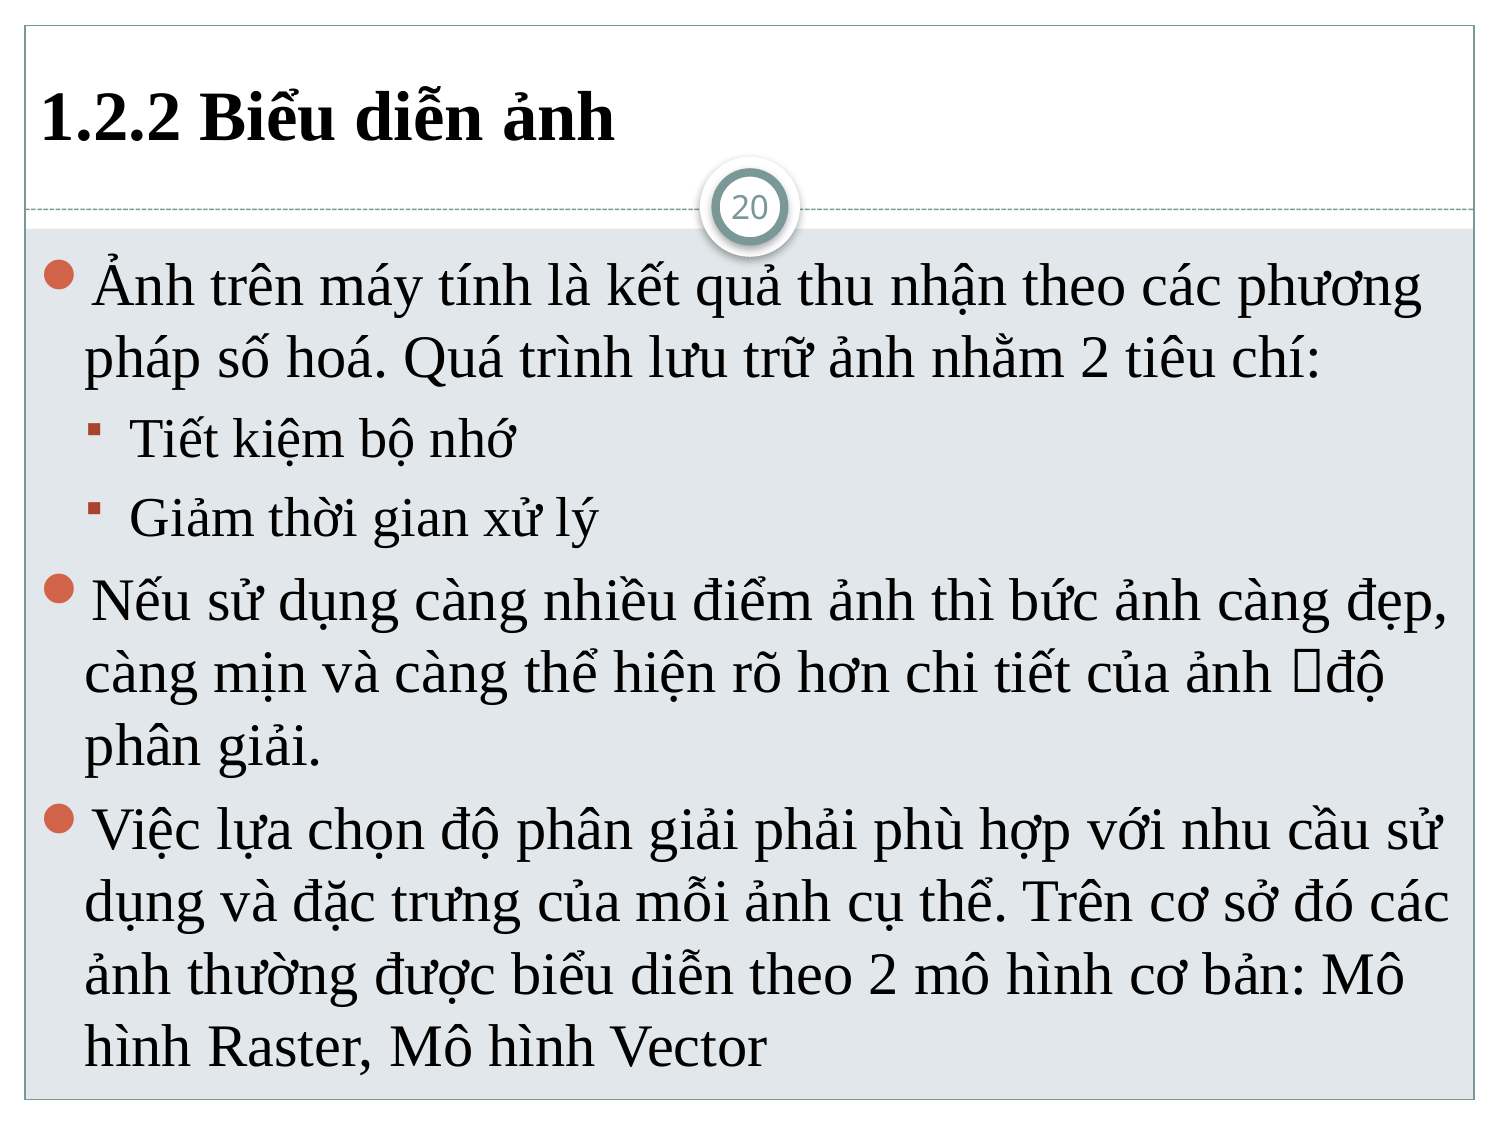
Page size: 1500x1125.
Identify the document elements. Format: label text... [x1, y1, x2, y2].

slide_number 20 [712, 172, 788, 246]
list Ảnh trên máy tính là kết quả thu nhận theo các phương pháp số hoá. Quá trình lưu trữ ảnh nhằm 2 tiêu chí: Tiết kiệm bộ nhớ Giảm thời gian xử lý Nếu sử dụng càng nhiều điểm ảnh thì bức ảnh càng đẹp, càng mịn và càng thể hiện rõ hơn chi tiết của ảnh độ phân giải. Việc lựa chọn độ phân giải phải phù hợp với nhu cầu sử dụng và đặc trưng của mỗi ảnh cụ thể. Trên cơ sở đó các ảnh thường được biểu diễn theo 2 mô hình cơ bản: Mô hình Raster, Mô hình Vector [24, 237, 1475, 1100]
title 1.2.2 Biểu diễn ảnh [24, 24, 1475, 162]
